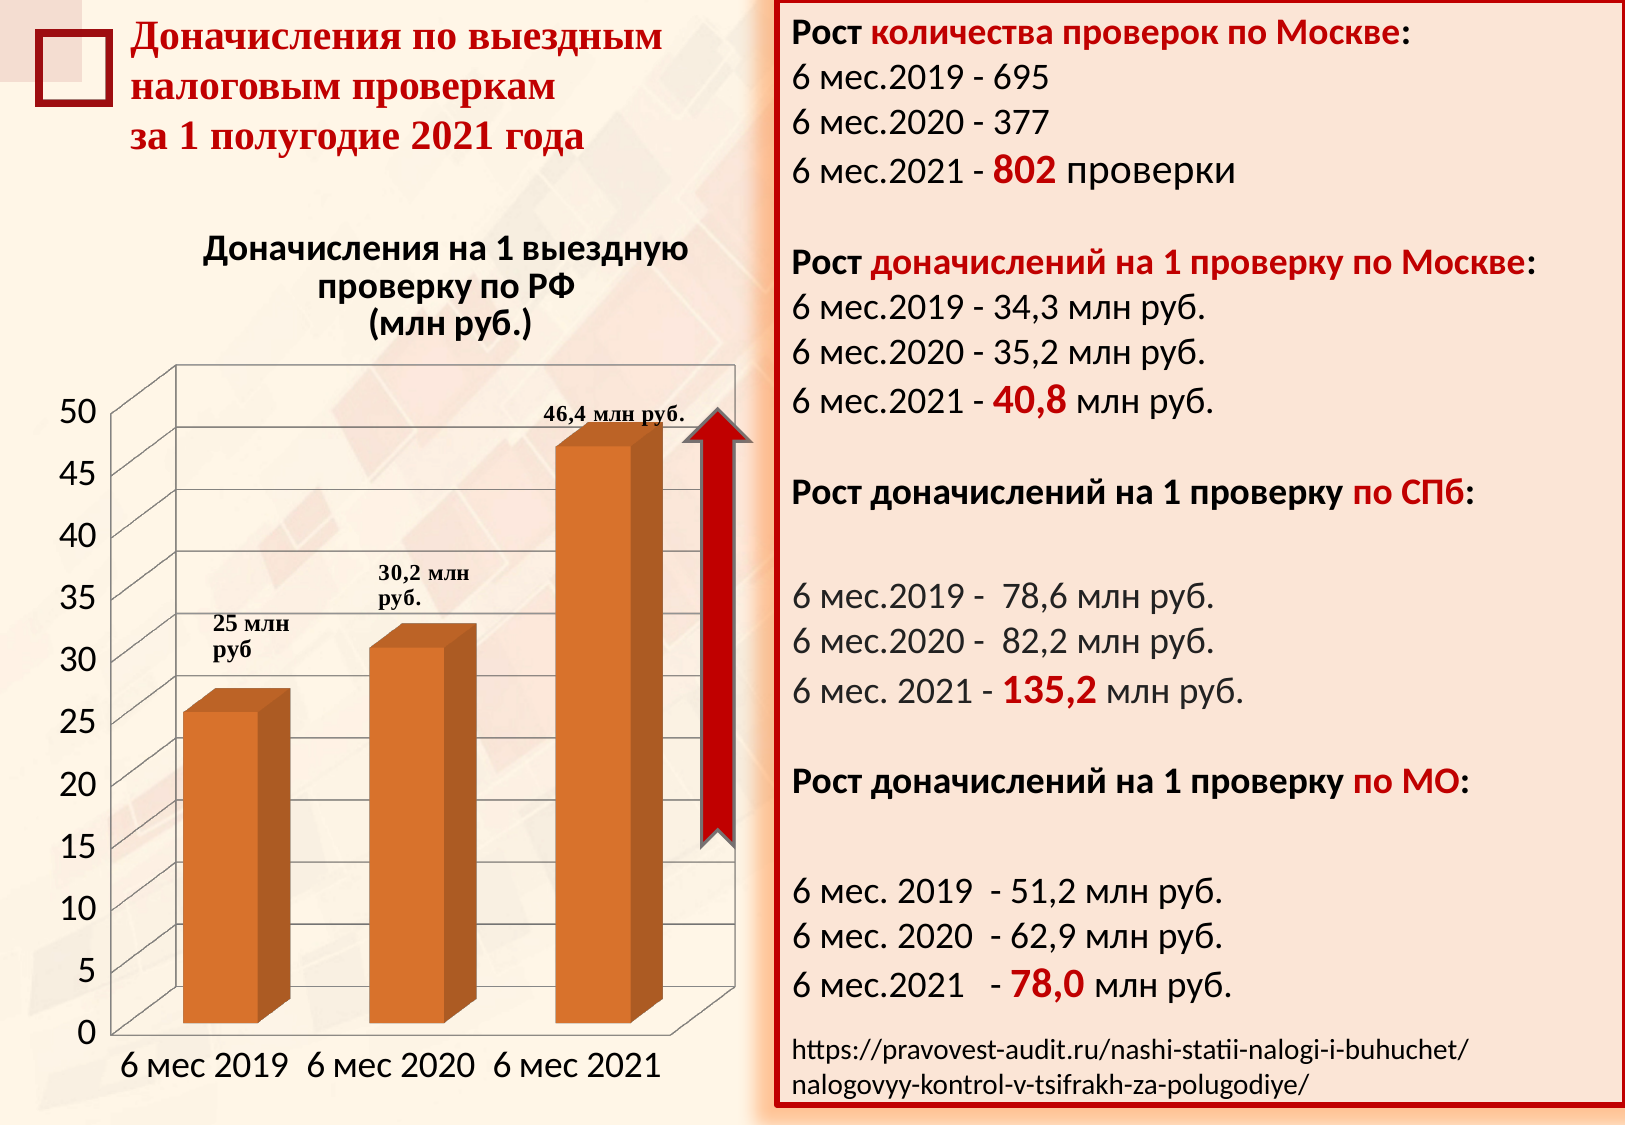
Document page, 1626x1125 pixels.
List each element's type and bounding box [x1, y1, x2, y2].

chart [44, 184, 750, 1106]
picture [0, 0, 1625, 1125]
